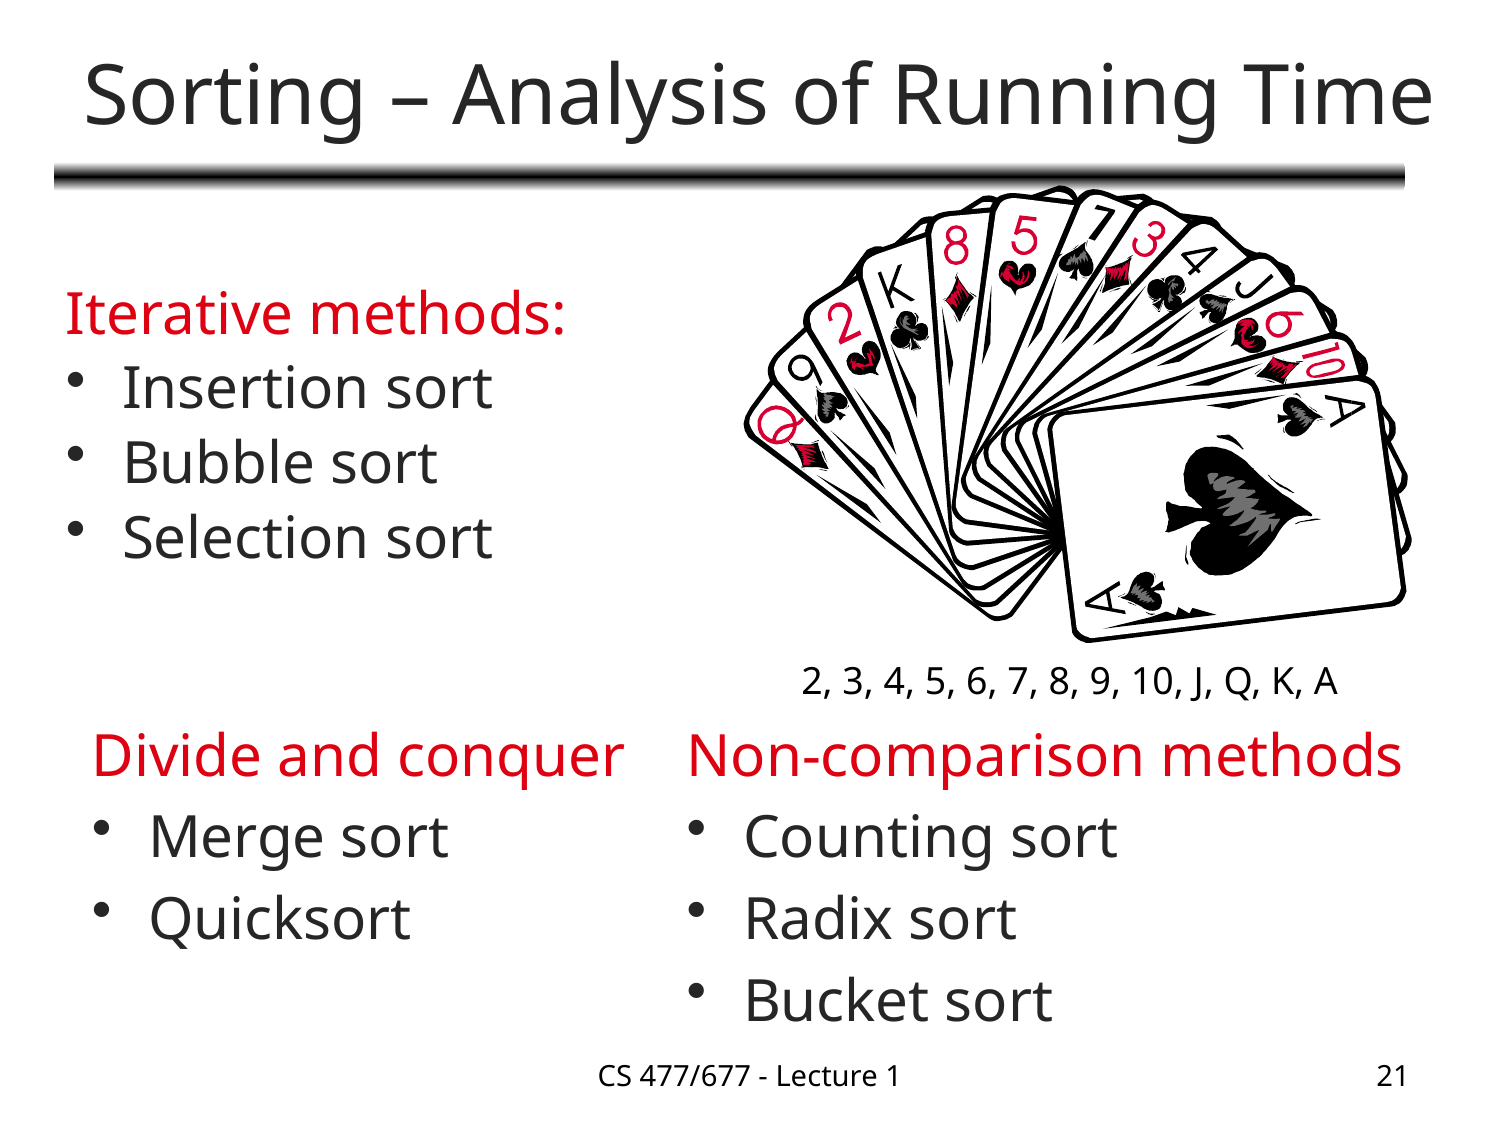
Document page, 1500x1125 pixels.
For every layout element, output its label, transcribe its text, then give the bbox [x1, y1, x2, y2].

slide_number 21 [1074, 1055, 1426, 1103]
text_box Divide and conquer Merge sort Quicksort [77, 710, 746, 1059]
list Iterative methods: Insertion sort Bubble sort Selection sort [50, 276, 720, 605]
text_box 2, 3, 4, 5, 6, 7, 8, 9, 10, J, Q, K, A [786, 650, 1354, 710]
picture [740, 185, 1412, 644]
footer CS 477/677 - Lecture 1 [512, 1055, 988, 1103]
title Sorting – Analysis of Running Time [55, 16, 1465, 166]
text_box Non-comparison methods Counting sort Radix sort Bucket sort [671, 710, 1465, 1055]
